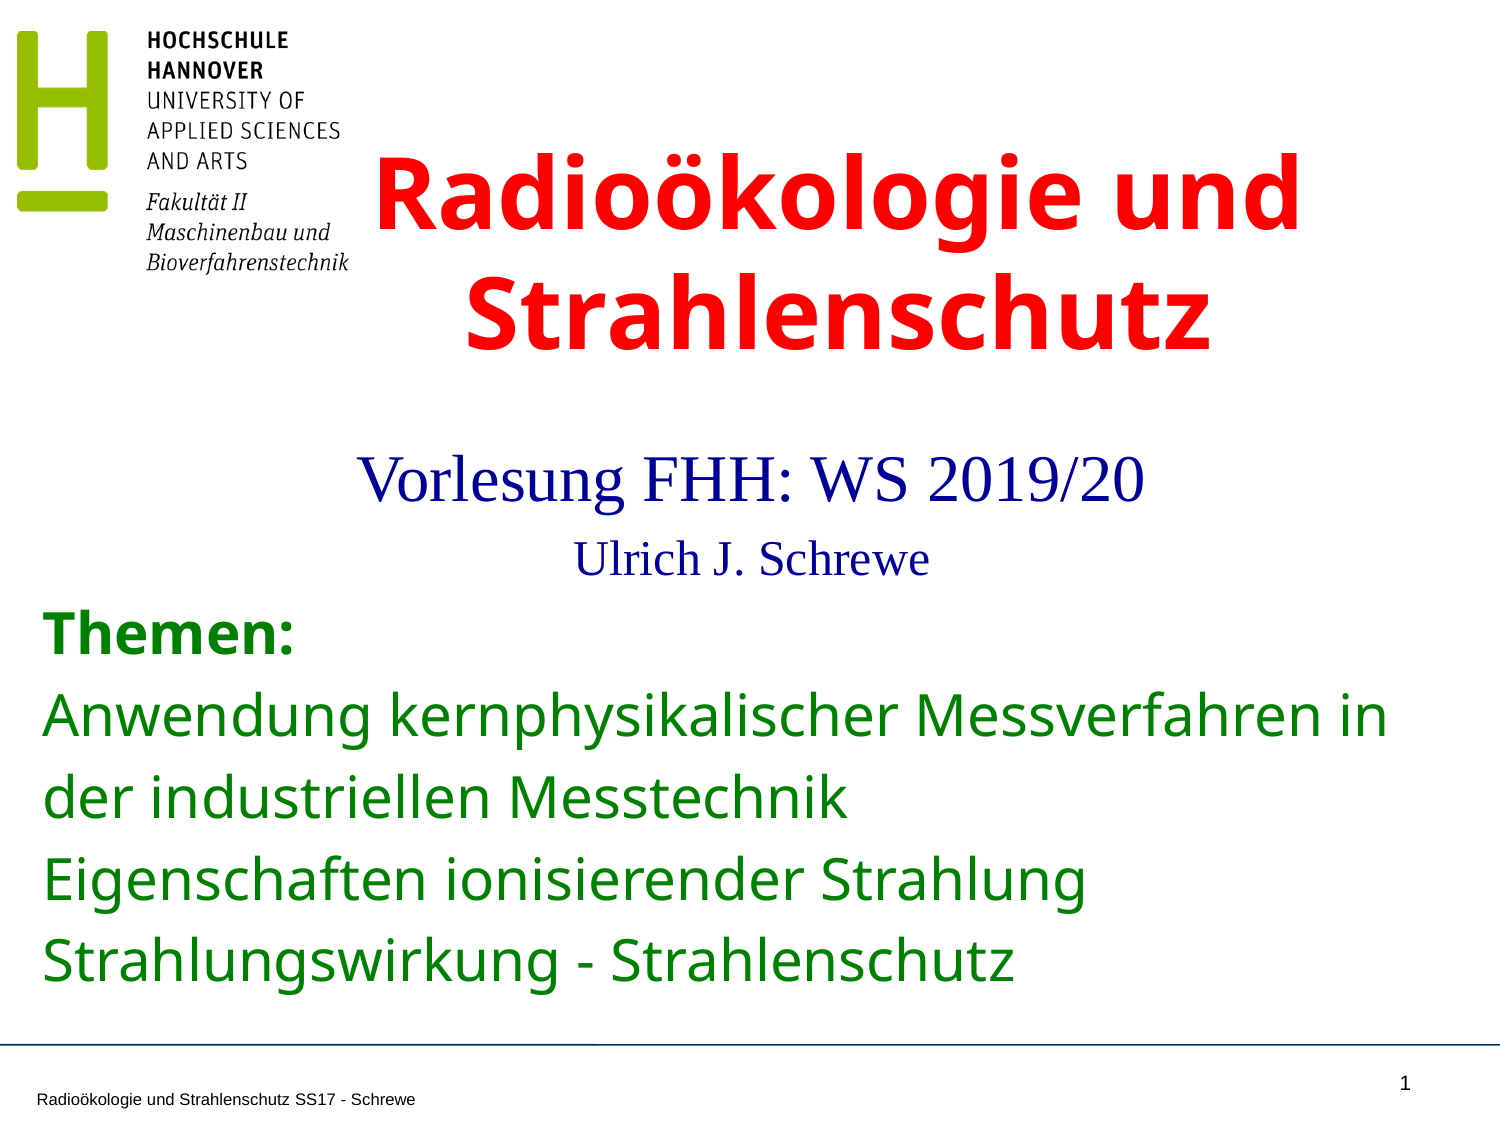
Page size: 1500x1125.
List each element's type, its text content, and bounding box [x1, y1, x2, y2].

list Vorlesung FHH: WS 2019/20 Ulrich J. Schrewe Themen: Anwendung kernphysikalischer Messverfahren in der industriellen Messtechnik Eigenschaften ionisierender Strahlung Strahlungswirkung - Strahlenschutz [27, 427, 1477, 1005]
title Radioökologie und Strahlenschutz [324, 137, 1353, 362]
picture [17, 31, 349, 275]
